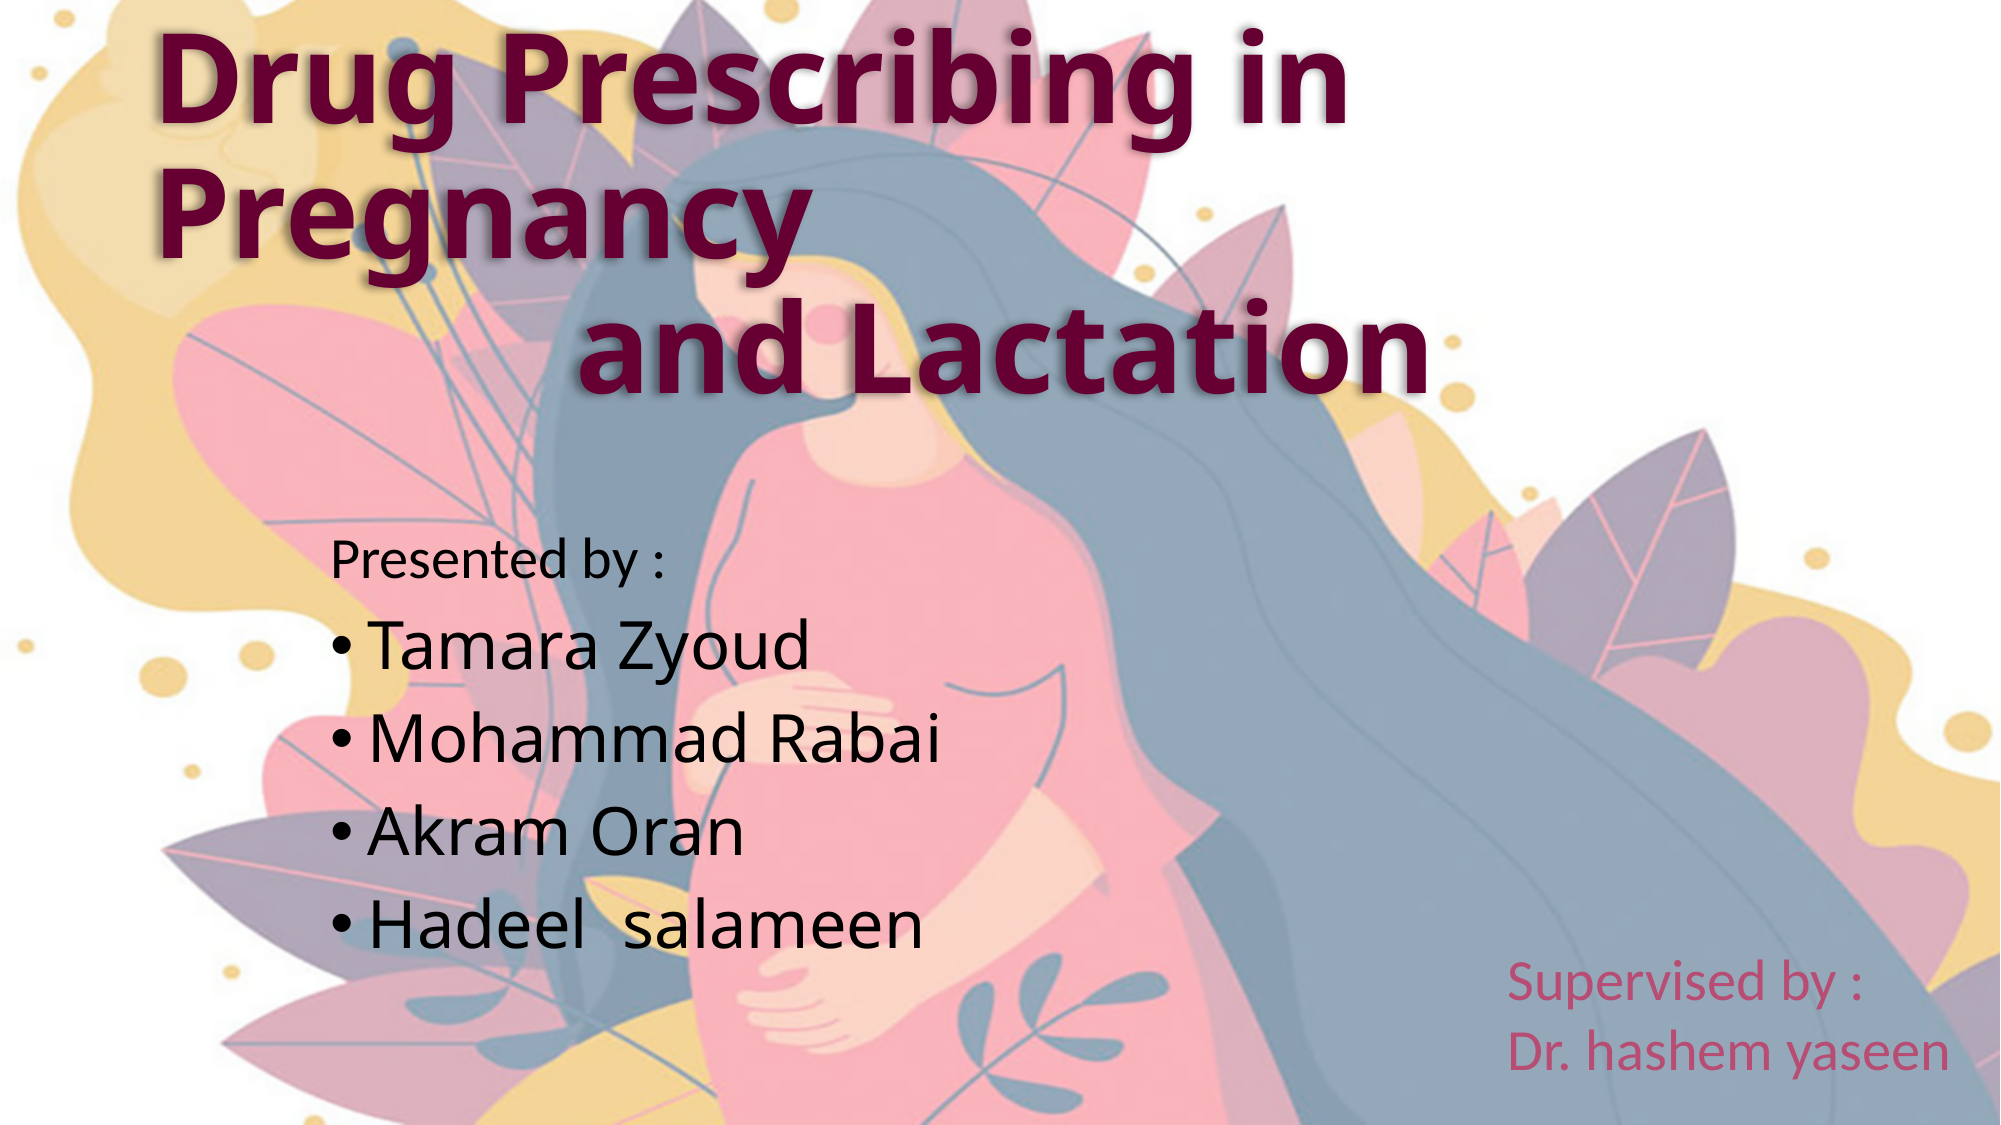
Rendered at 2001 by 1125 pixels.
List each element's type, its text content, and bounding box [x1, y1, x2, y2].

list Presented by : Tamara Zyoud Mohammad Rabai Akram Oran Hadeel salameen [315, 521, 2000, 1125]
text_box Supervised by : Dr. hashem yaseen [1493, 934, 2000, 1090]
title Drug Prescribing in Pregnancy and Lactation [137, 8, 1813, 429]
